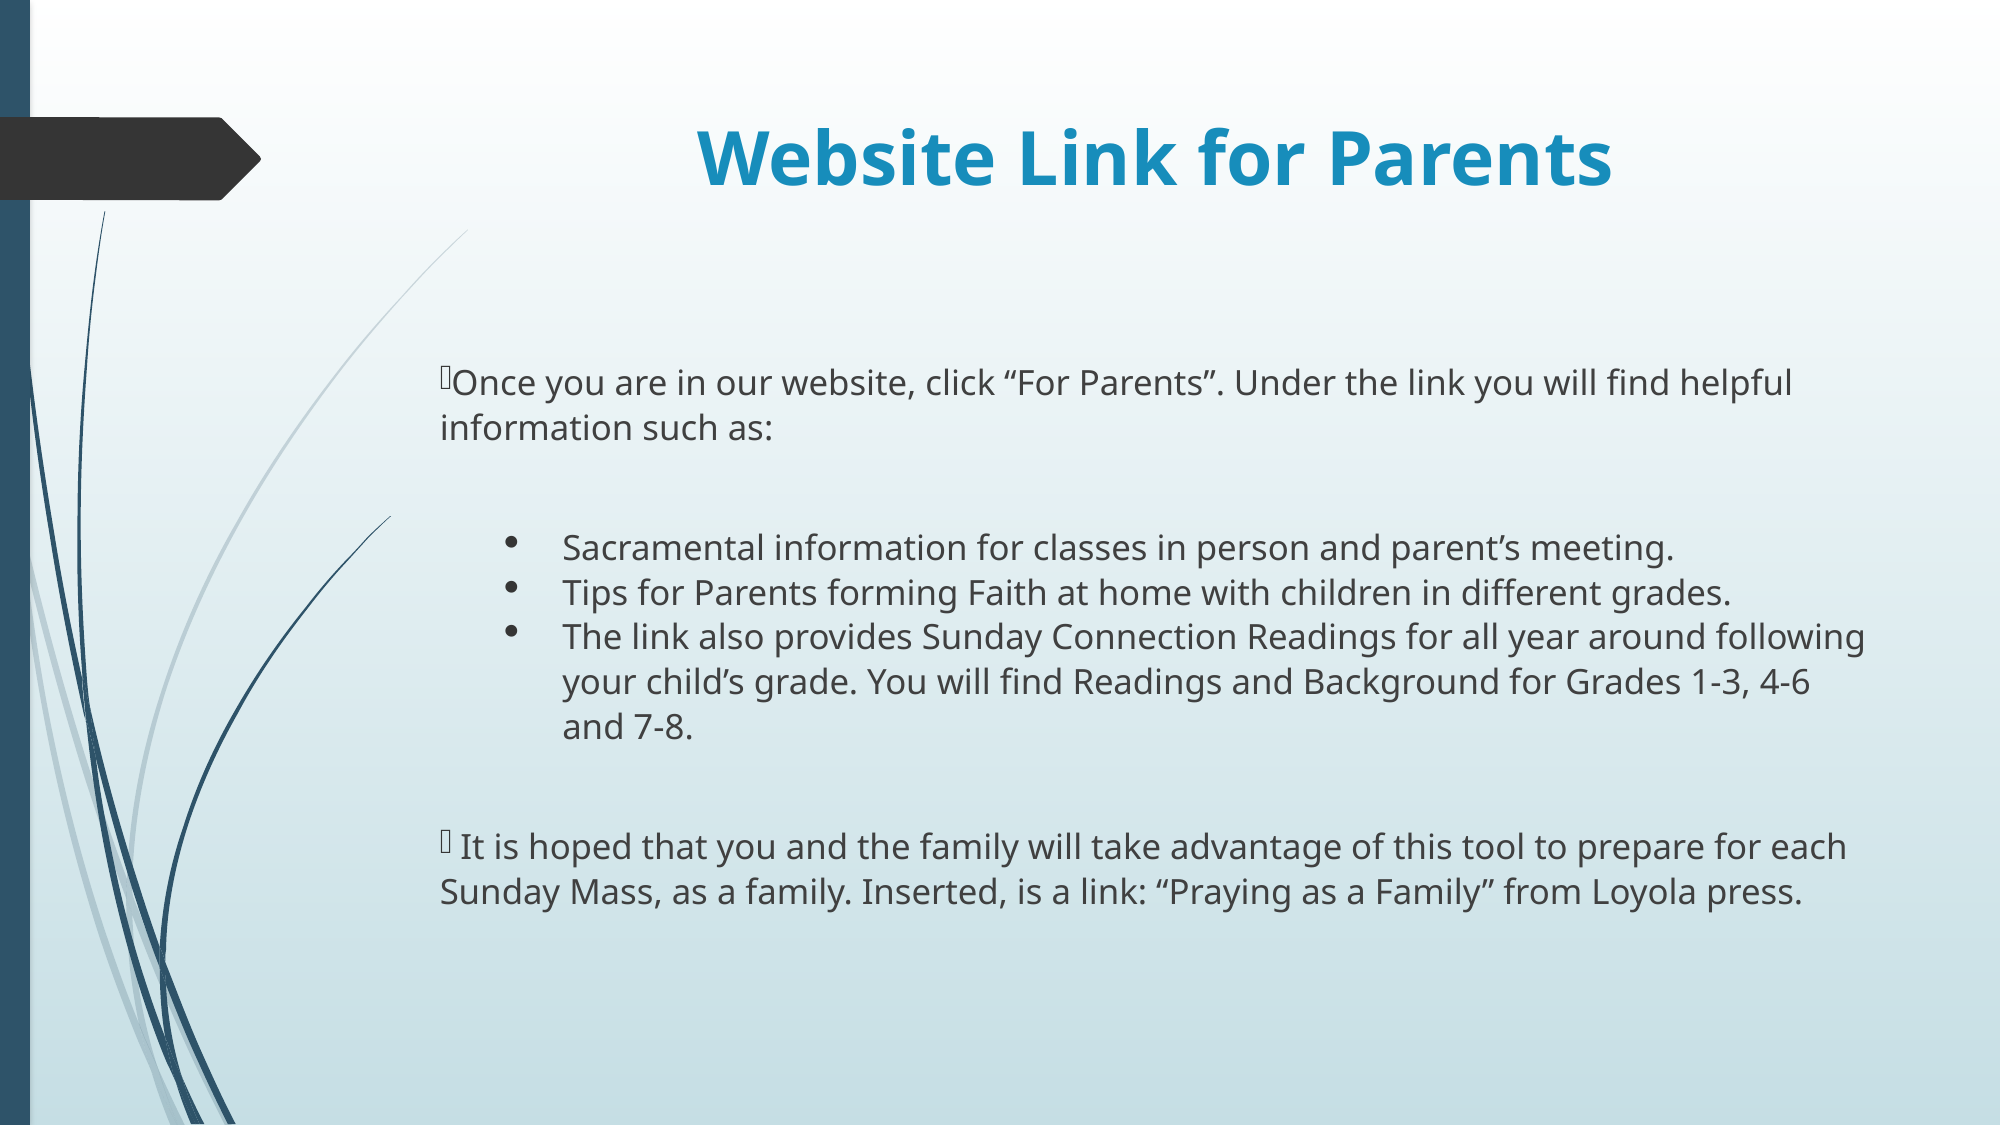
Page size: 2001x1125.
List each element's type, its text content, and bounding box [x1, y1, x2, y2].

list Once you are in our website, click “For Parents”. Under the link you will find helpful information such as: Sacramental information for classes in person and parent’s meeting. Tips for Parents forming Faith at home with children in different grades. The link also provides Sunday Connection Readings for all year around following your child’s grade. You will find Readings and Background for Grades 1-3, 4-6 and 7-8. It is hoped that you and the family will take advantage of this tool to prepare for each Sunday Mass, as a family. Inserted, is a link: “Praying as a Family” from Loyola press. [424, 350, 1888, 970]
title Website Link for Parents [425, 102, 1888, 313]
